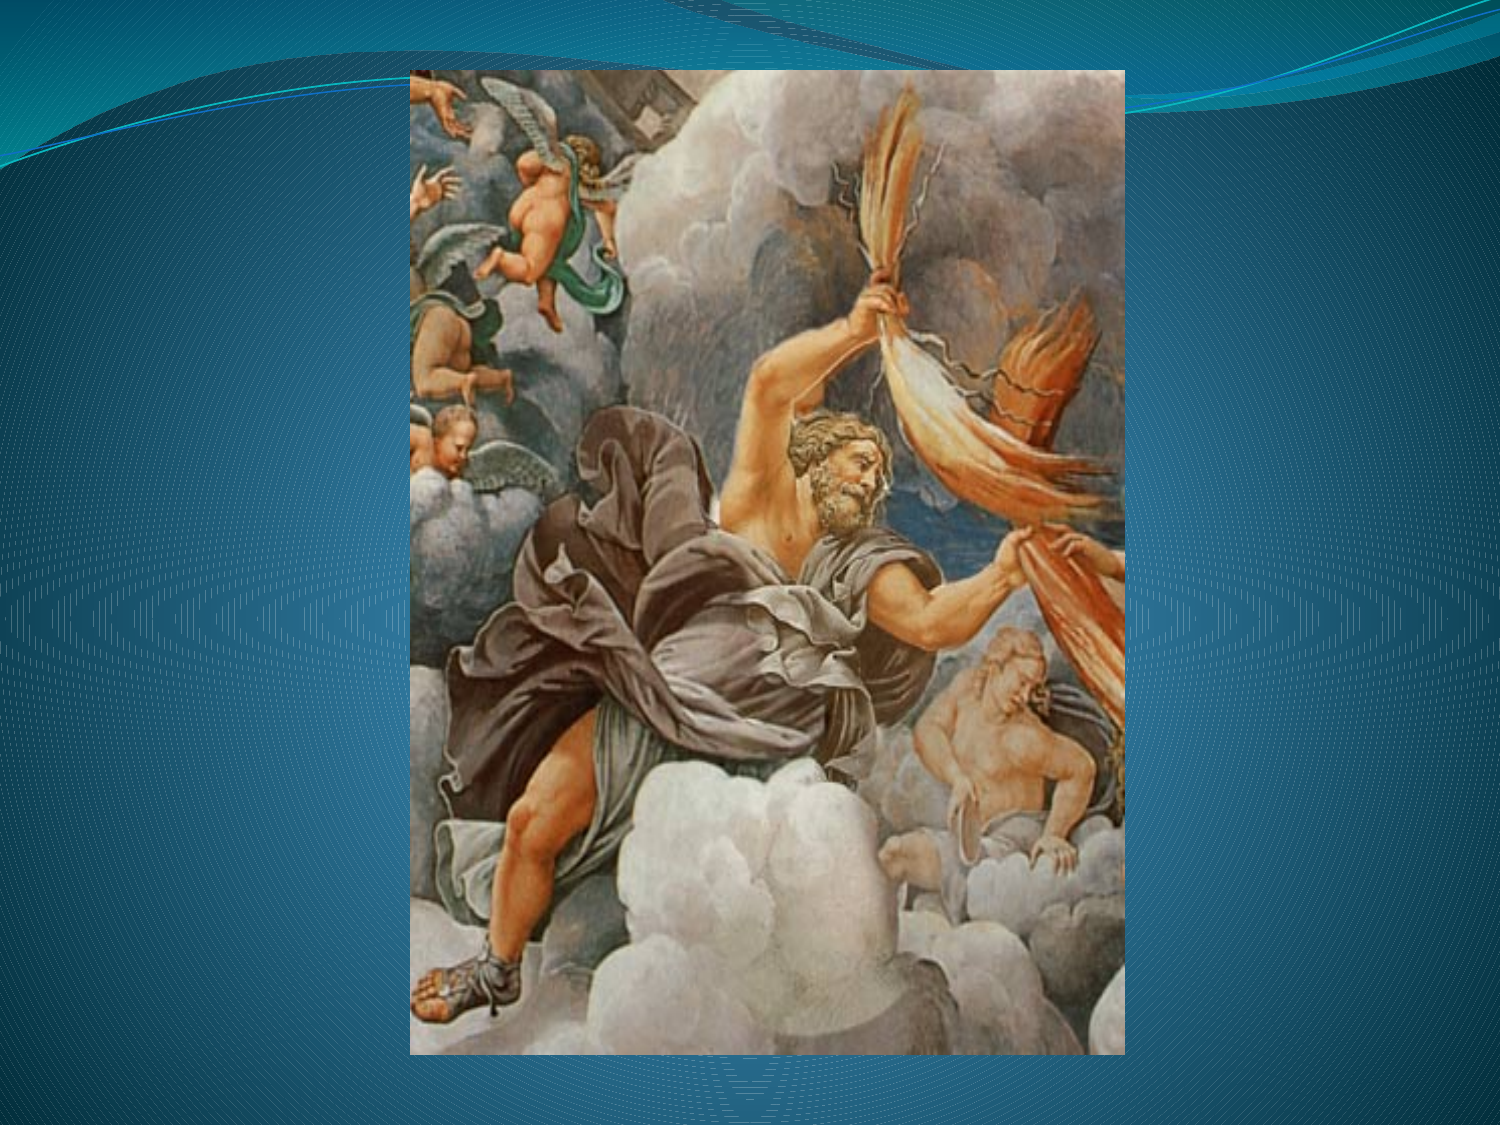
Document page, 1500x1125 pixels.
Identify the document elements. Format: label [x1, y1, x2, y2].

picture [409, 70, 1126, 1055]
